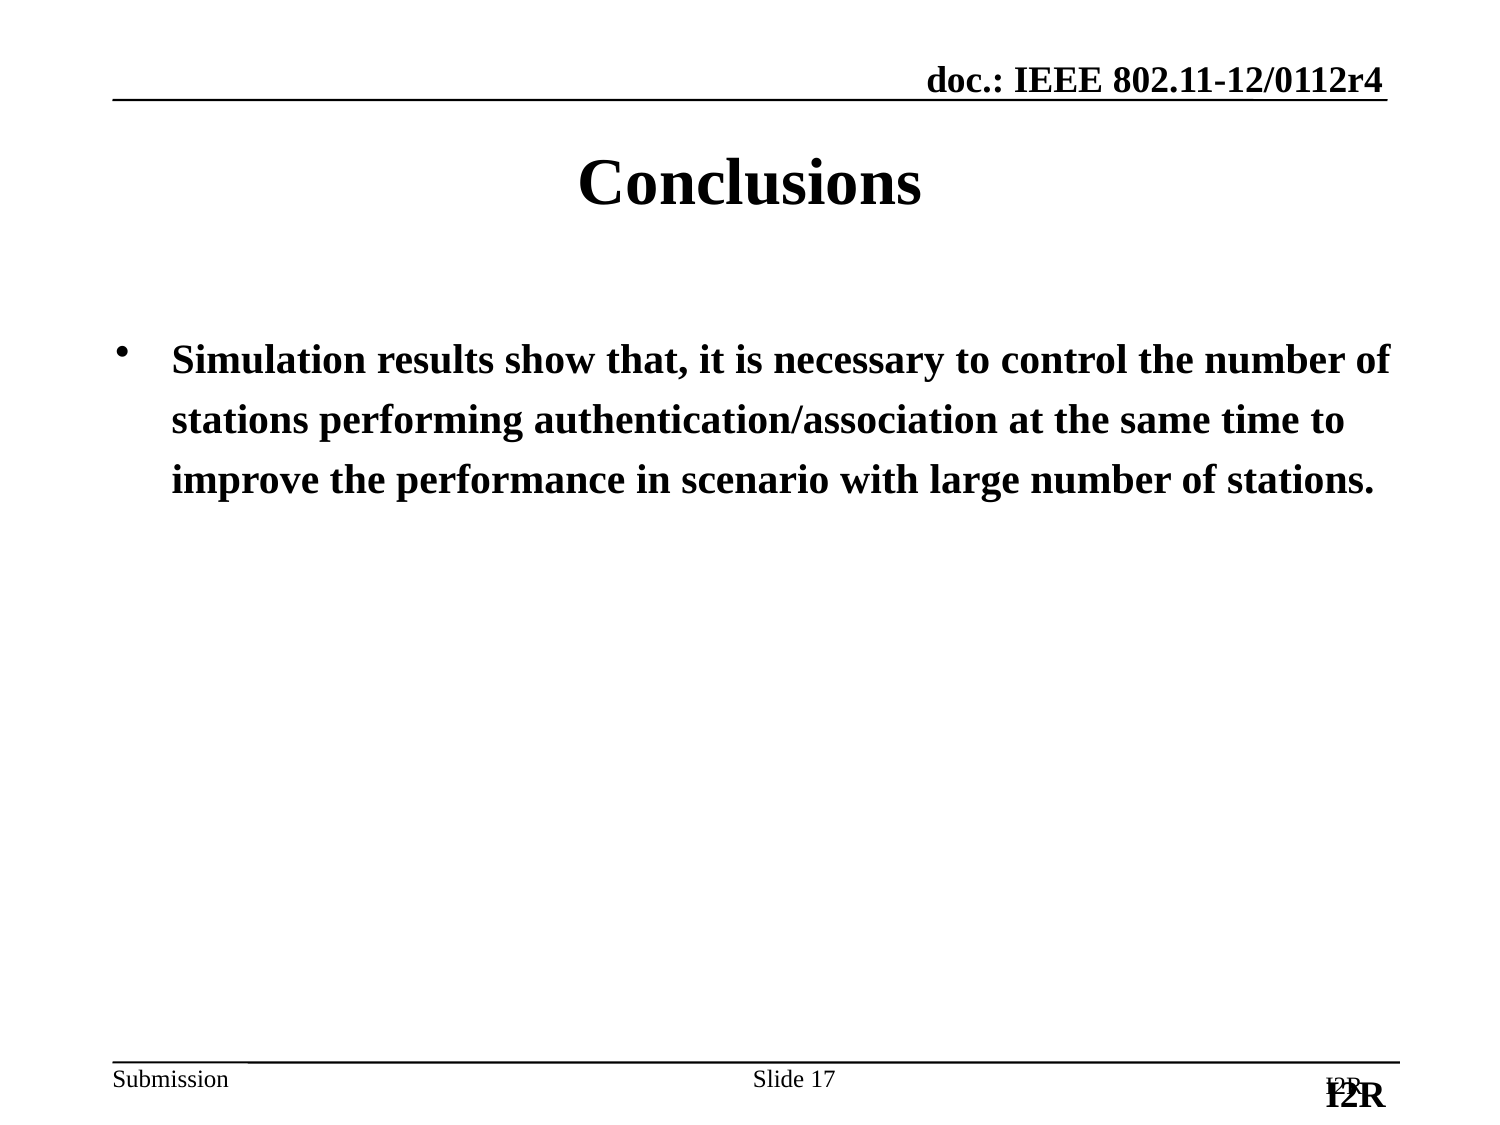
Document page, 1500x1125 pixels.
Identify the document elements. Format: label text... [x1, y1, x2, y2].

slide_number Slide 17 [712, 1061, 877, 1105]
title Conclusions [112, 90, 1388, 266]
list Simulation results show that, it is necessary to control the number of stations performing authentication/association at the same time to improve the performance in scenario with large number of stations. [100, 314, 1471, 669]
footer I2R [1310, 1062, 1402, 1092]
